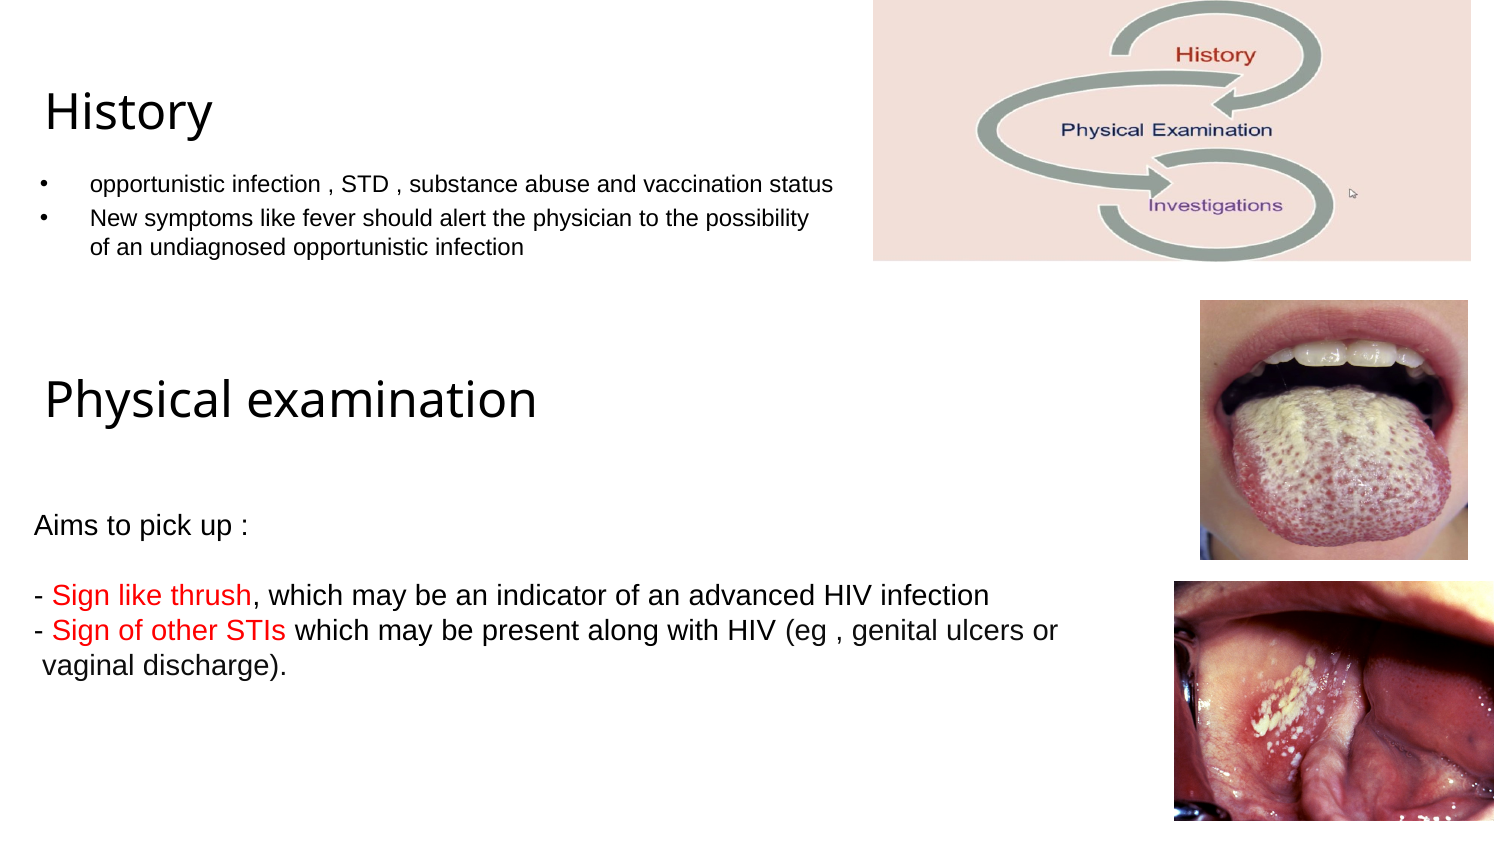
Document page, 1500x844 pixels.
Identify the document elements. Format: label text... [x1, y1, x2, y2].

text_box Physical examination [29, 360, 905, 435]
picture [1199, 299, 1468, 561]
list opportunistic infection , STD , substance abuse and vaccination status New symptoms like fever should alert the physician to the possibility of an undiagnosed opportunistic infection [24, 161, 850, 297]
text_box Aims to pick up : - Sign like thrush, which may be an indicator of an advanced HIV infection - Sign of other STIs which may be present along with HIV (eg , genital ulcers or vaginal discharge). [19, 499, 1319, 689]
picture [872, 0, 1471, 262]
picture [1174, 581, 1494, 822]
text_box History [29, 71, 455, 147]
